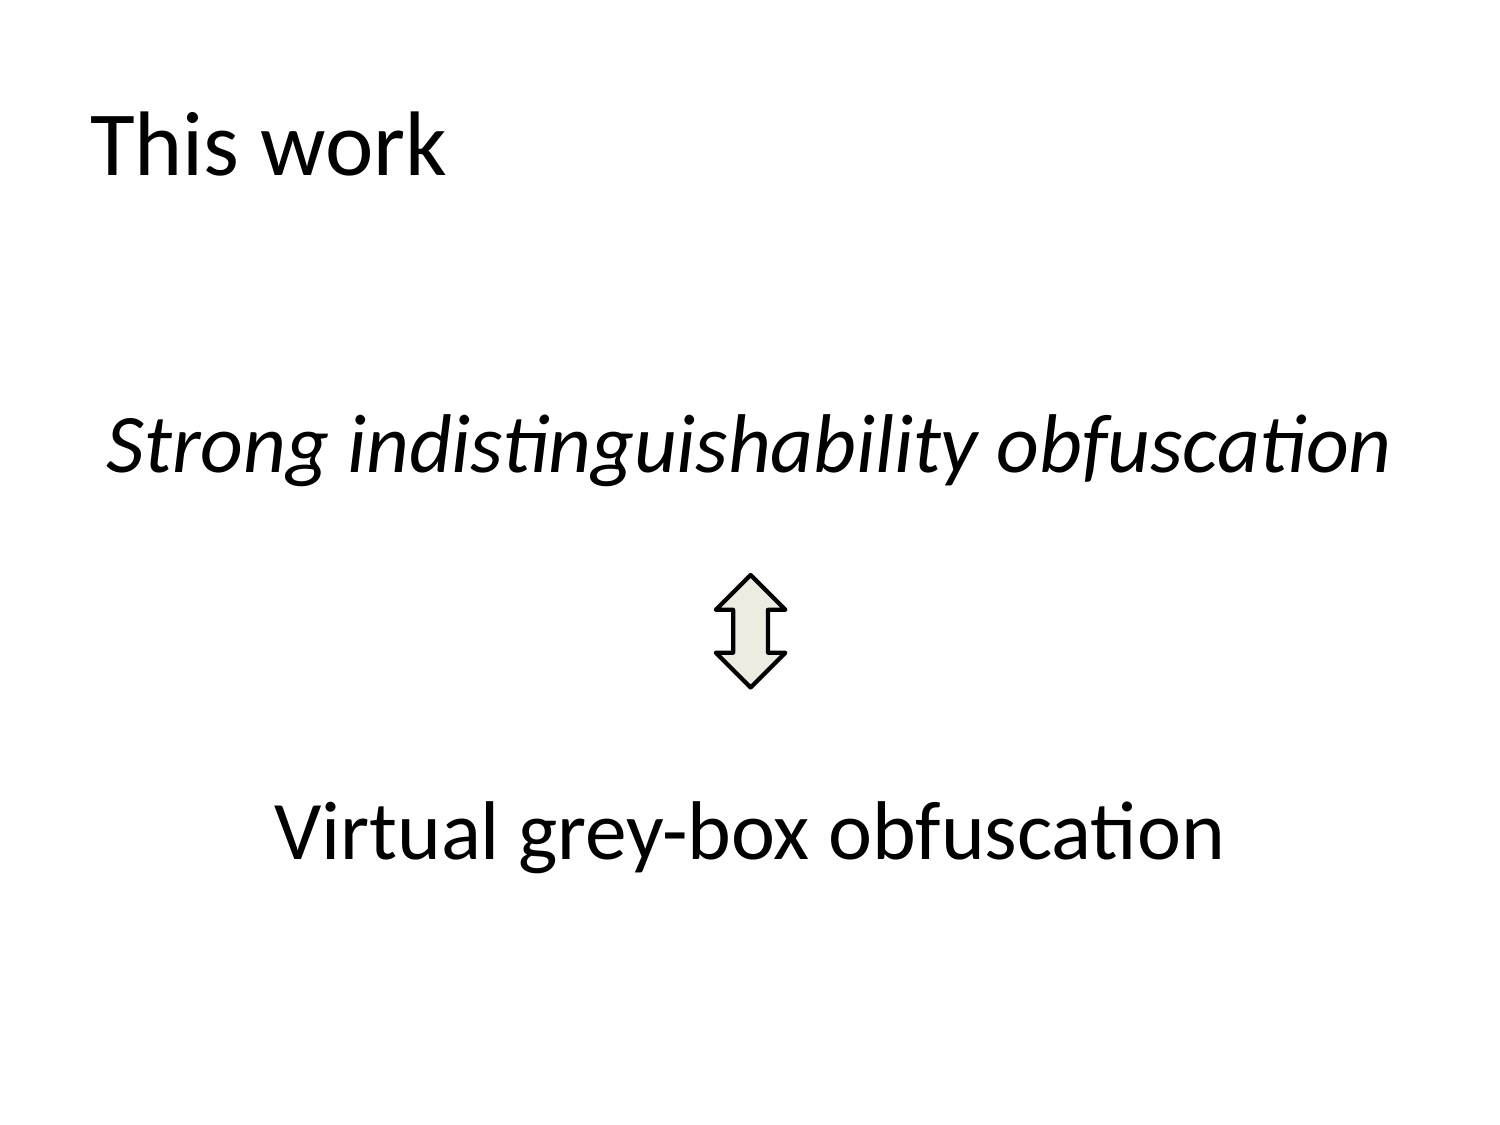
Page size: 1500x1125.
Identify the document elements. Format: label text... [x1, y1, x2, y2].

text_box [713, 572, 788, 690]
title This work [75, 45, 1425, 233]
text_box Strong indistinguishability obfuscation [0, 381, 1500, 497]
text_box Virtual grey-box obfuscation [0, 768, 1500, 884]
